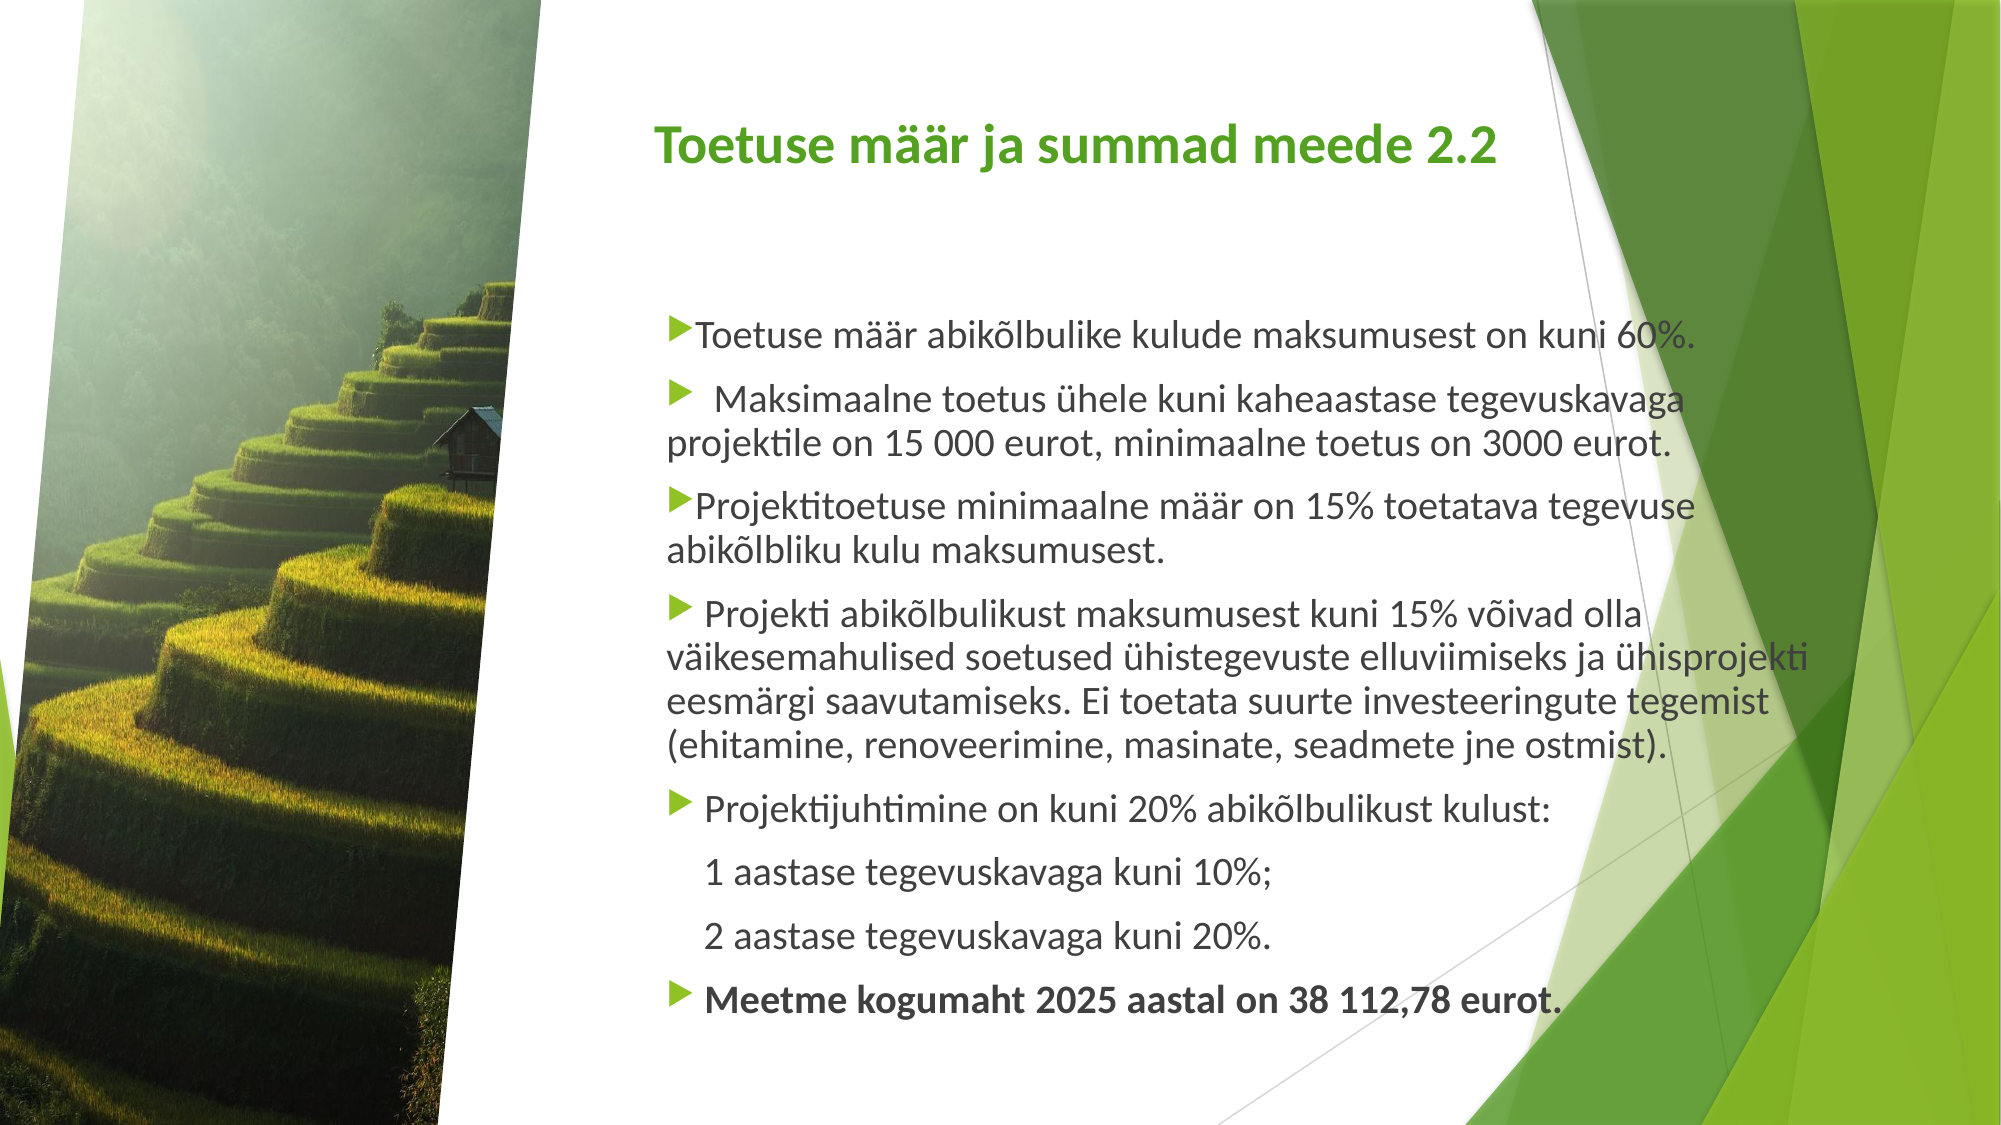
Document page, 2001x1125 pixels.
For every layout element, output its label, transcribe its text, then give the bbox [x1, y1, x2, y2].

title Toetuse määr ja summad meede 2.2 [639, 99, 1522, 249]
text_box Toetuse määr abikõlbulike kulude maksumusest on kuni 60%. Maksimaalne toetus ühele kuni kaheaastase tegevuskavaga projektile on 15 000 eurot, minimaalne toetus on 3000 eurot. Projektitoetuse minimaalne määr on 15% toetatava tegevuse abikõlbliku kulu maksumusest. Projekti abikõlbulikust maksumusest kuni 15% võivad olla väikesemahulised soetused ühistegevuste elluviimiseks ja ühisprojekti eesmärgi saavutamiseks. Ei toetata suurte investeeringute tegemist (ehitamine, renoveerimine, masinate, seadmete jne ostmist). Projektijuhtimine on kuni 20% abikõlbulikust kulust: 1 aastase tegevuskavaga kuni 10%; 2 aastase tegevuskavaga kuni 20%. Meetme kogumaht 2025 aastal on 38 112,78 eurot. [651, 306, 1832, 1081]
picture [0, 0, 542, 1125]
